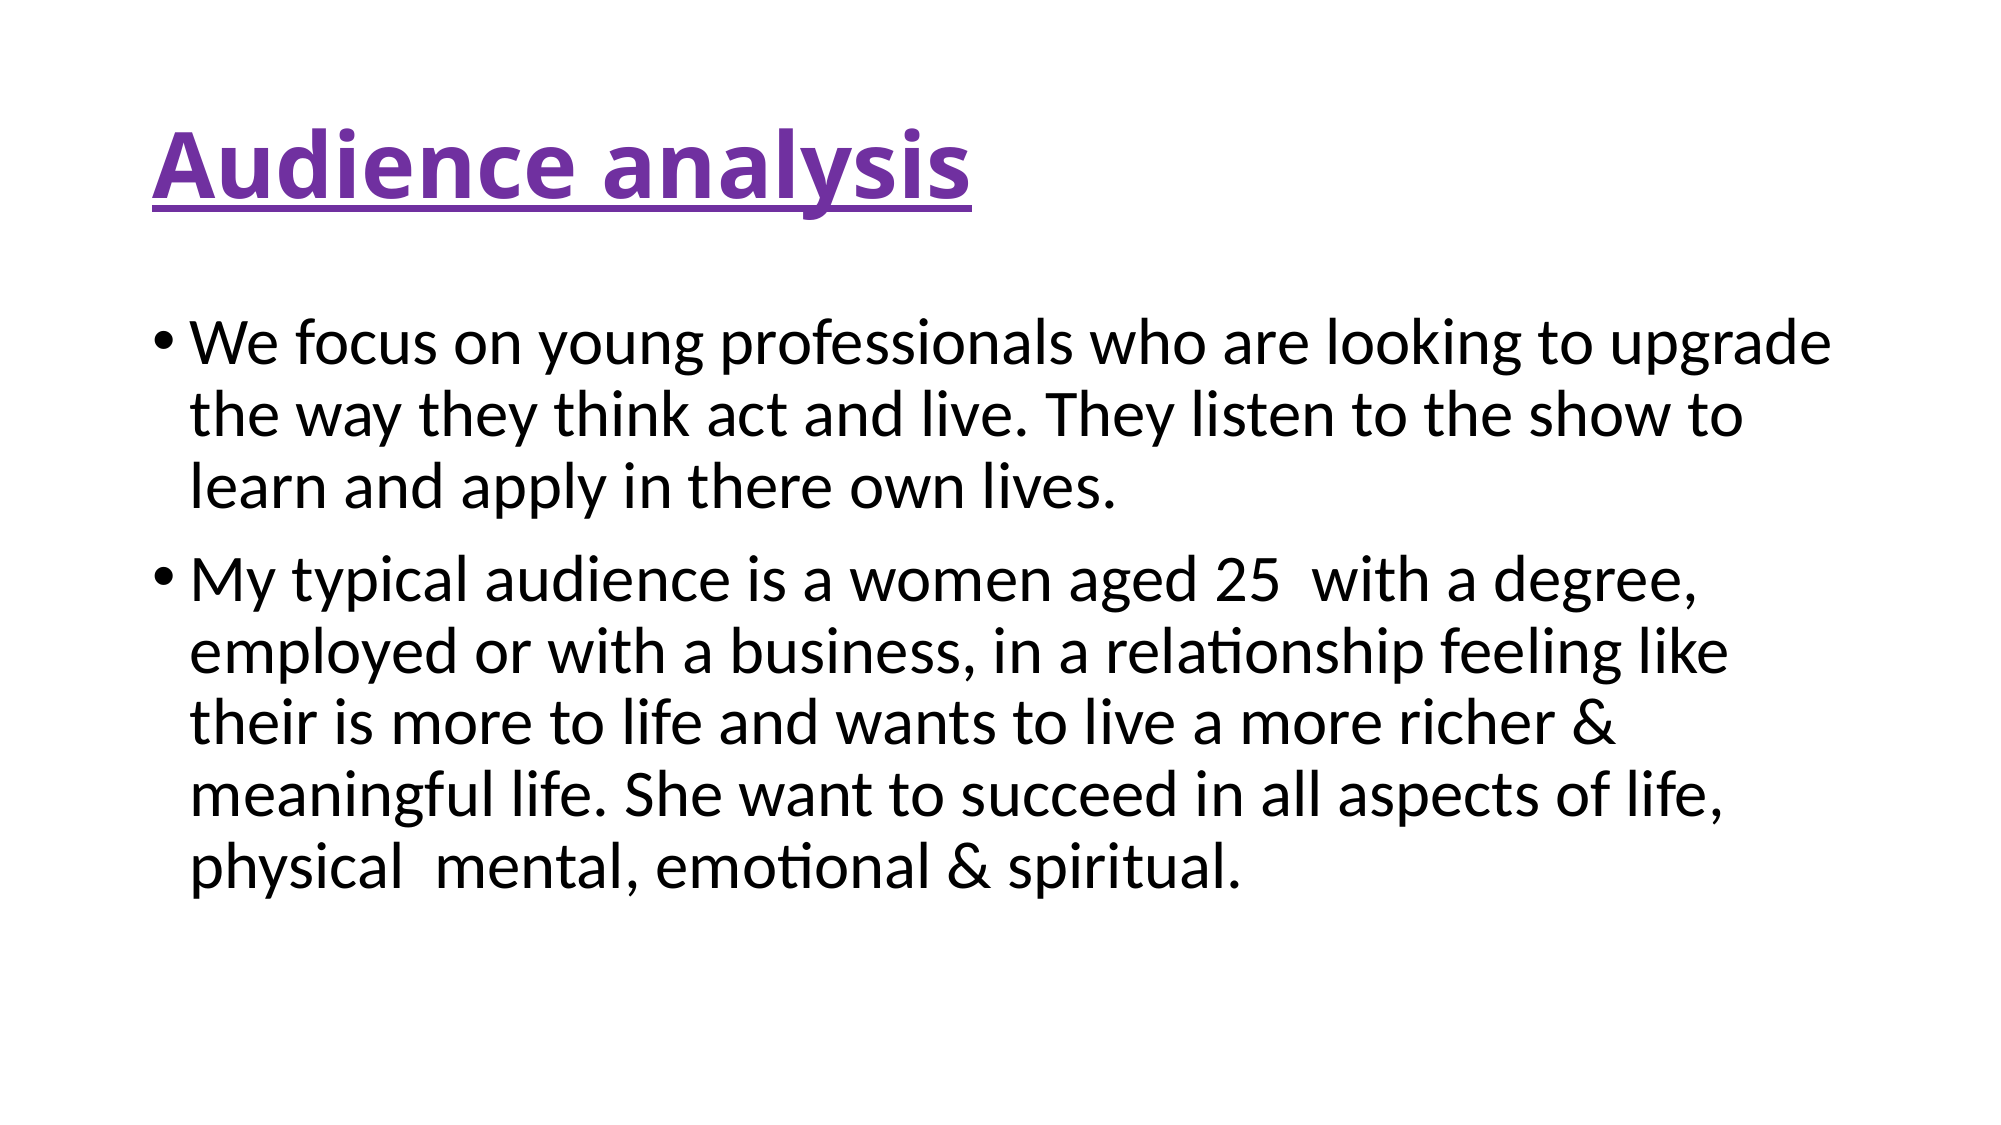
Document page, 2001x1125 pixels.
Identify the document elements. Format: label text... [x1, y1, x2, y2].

title Audience analysis [137, 59, 1863, 278]
list We focus on young professionals who are looking to upgrade the way they think act and live. They listen to the show to learn and apply in there own lives. My typical audience is a women aged 25 with a degree, employed or with a business, in a relationship feeling like their is more to life and wants to live a more richer & meaningful life. She want to succeed in all aspects of life, physical mental, emotional & spiritual. [137, 299, 1863, 1014]
